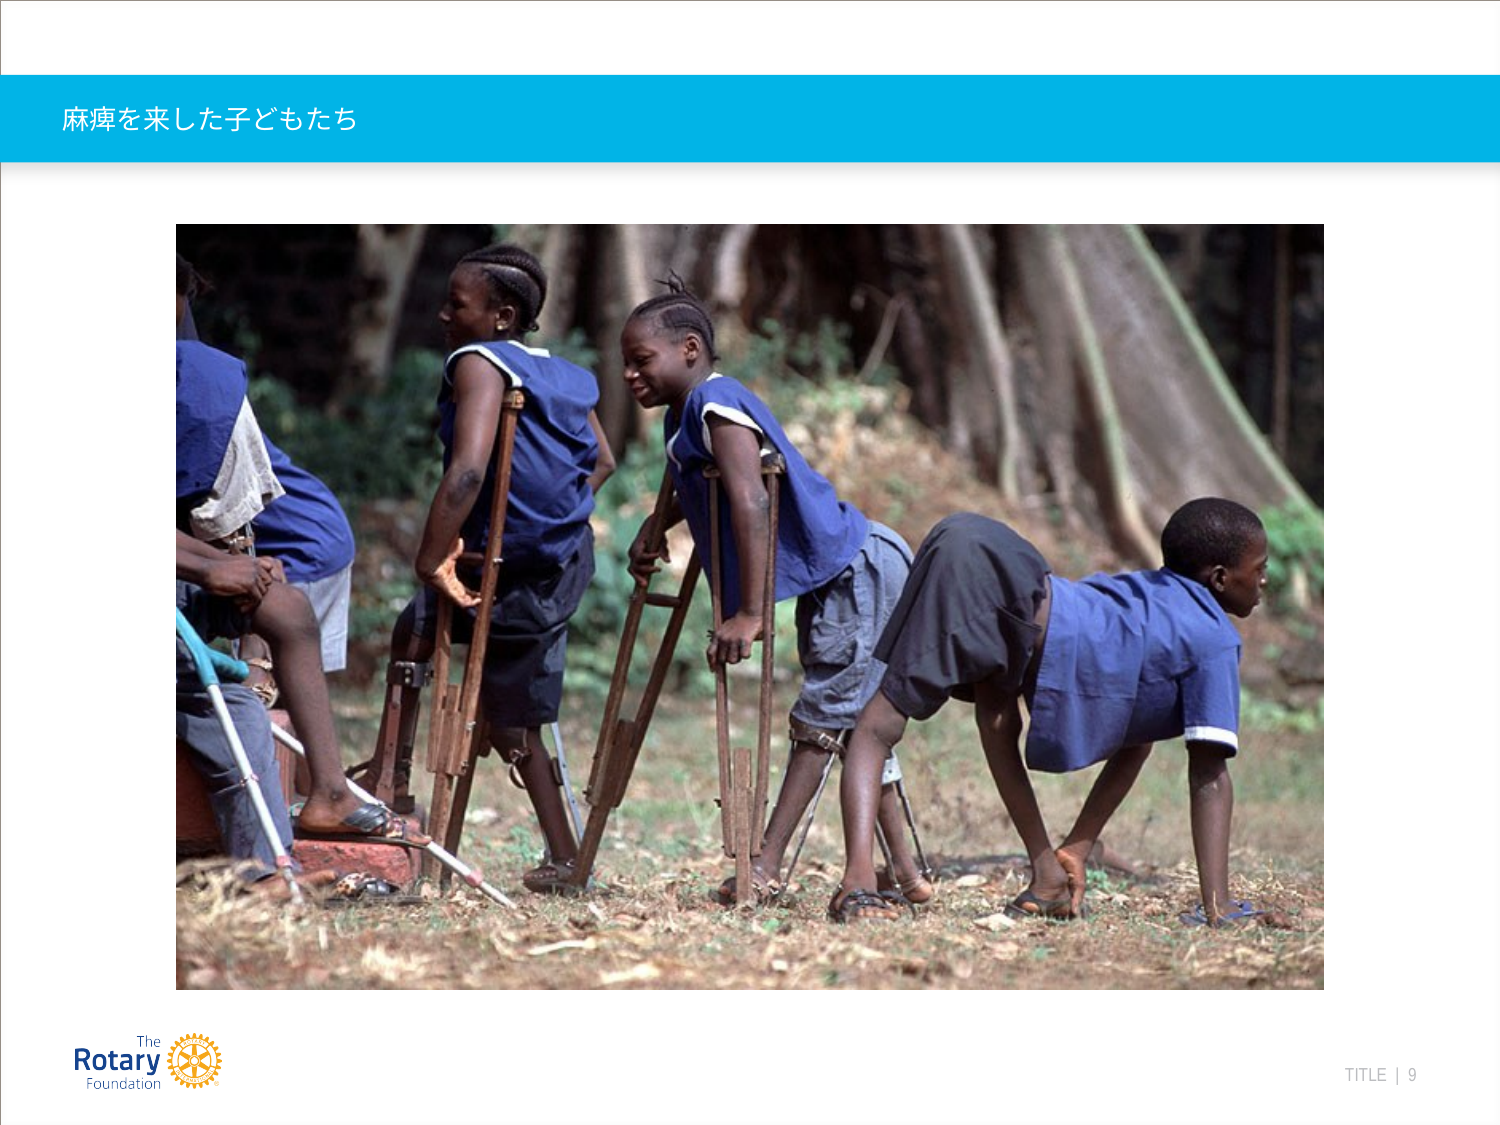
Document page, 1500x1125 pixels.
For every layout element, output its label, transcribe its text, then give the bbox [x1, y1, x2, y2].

picture [75, 1033, 222, 1089]
title 麻痺を来した子どもたち [62, 75, 1500, 163]
picture [176, 224, 1324, 990]
